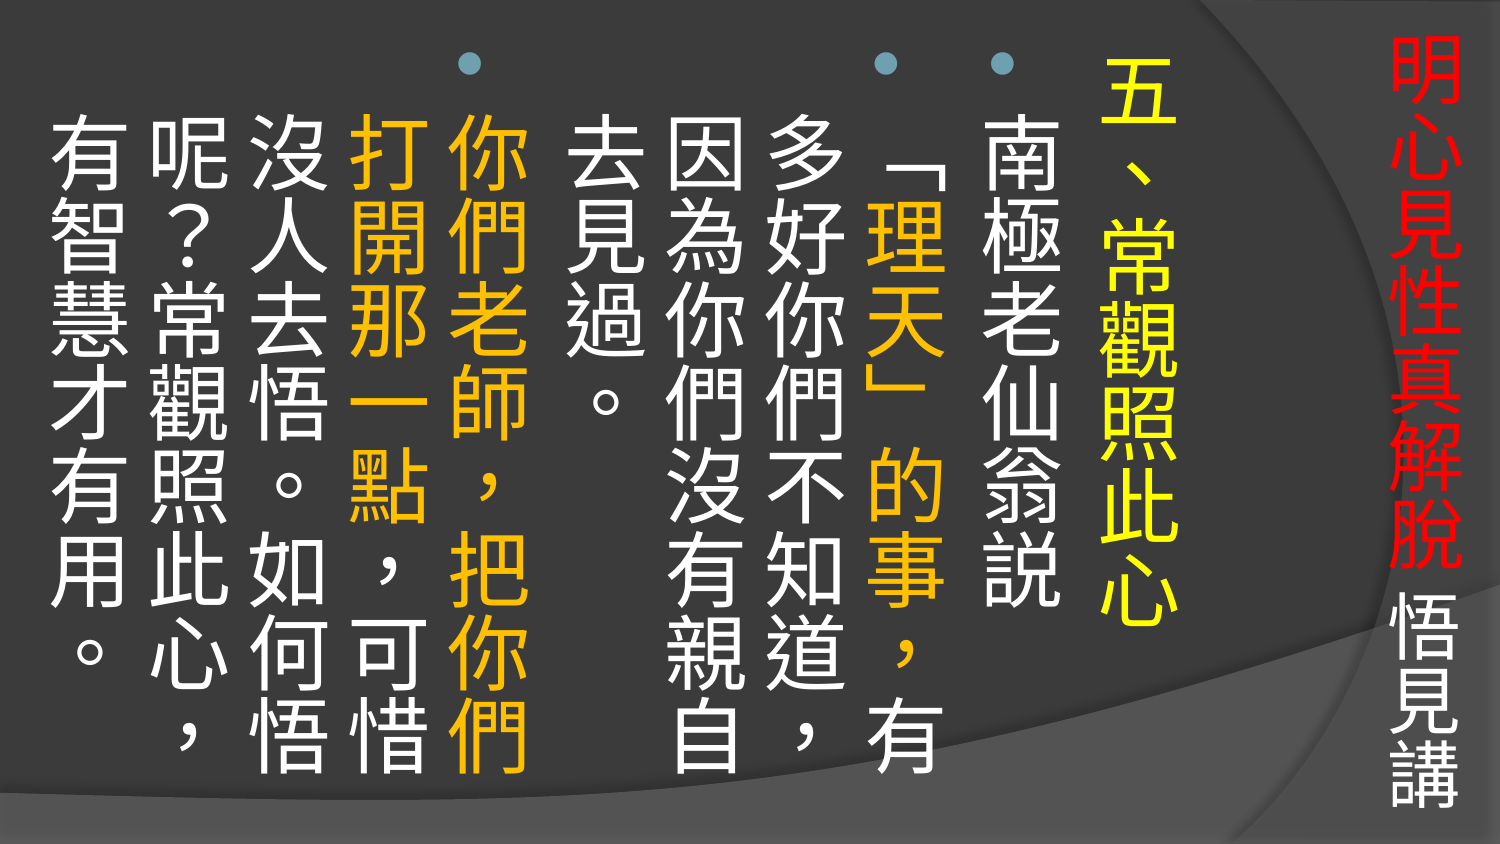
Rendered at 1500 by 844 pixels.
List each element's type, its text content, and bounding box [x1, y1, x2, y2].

title 明心見性真解脫 悟見講 [1364, 21, 1483, 820]
list 五、常觀照此心 南極老仙翁説 「理天」的事，有多好你們不知道，因為你們沒有親自去見過。 你們老師，把你們打開那一點，可惜沒人去悟。如何悟呢？常觀照此心，有智慧才有用。 [29, 27, 1365, 820]
